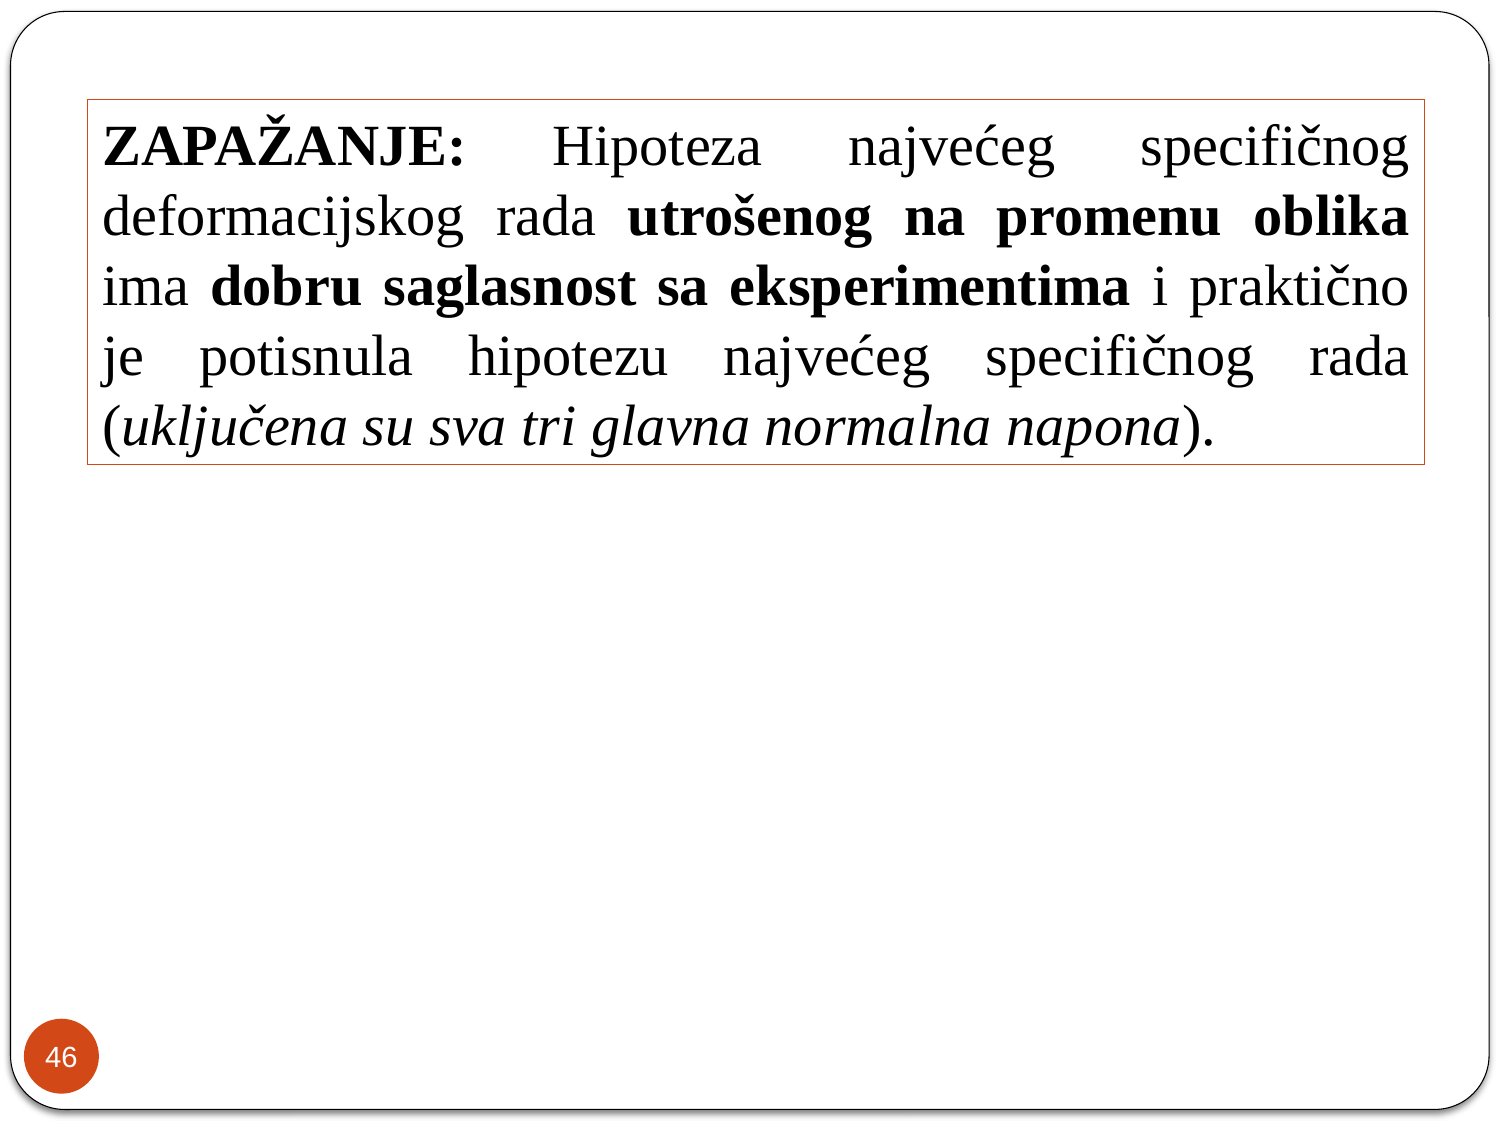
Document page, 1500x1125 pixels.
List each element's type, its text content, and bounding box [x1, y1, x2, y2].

slide_number 46 [23, 1018, 99, 1094]
text_box ZAPAŽANJE: Hipoteza najvećeg specifičnog deformacijskog rada utrošenog na promenu oblika ima dobru saglasnost sa eksperimentima i praktično je potisnula hipotezu najvećeg specifičnog rada (uključena su sva tri glavna normalna napona). [87, 99, 1425, 465]
